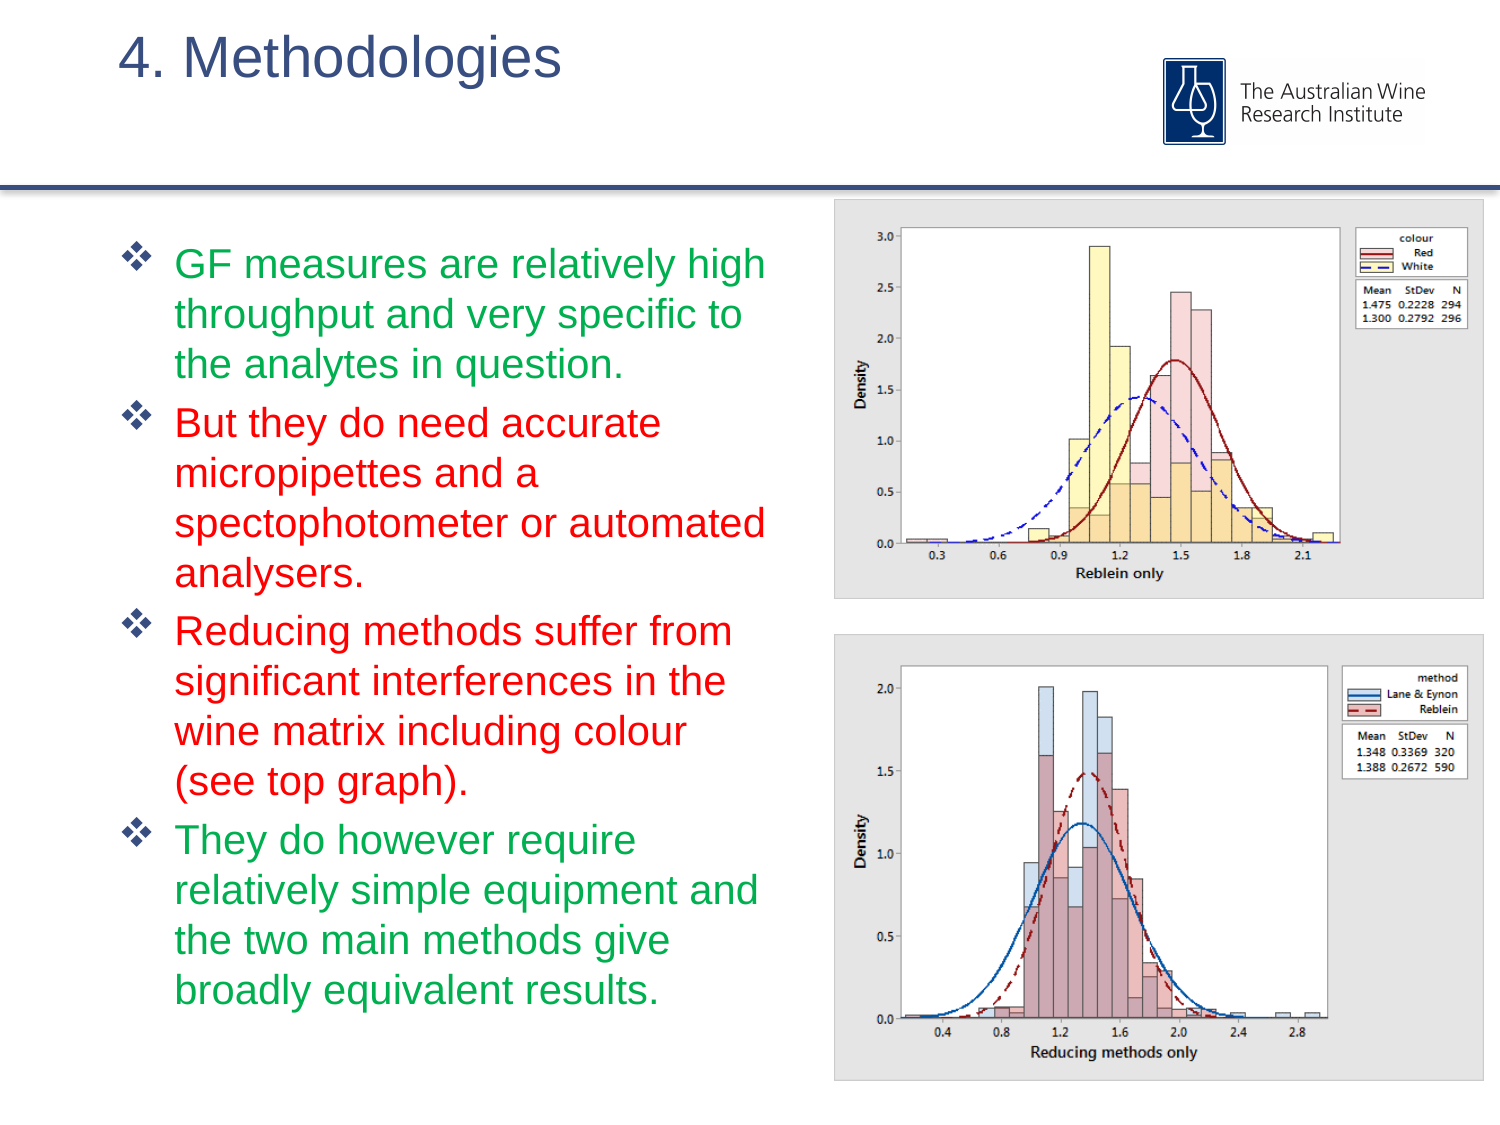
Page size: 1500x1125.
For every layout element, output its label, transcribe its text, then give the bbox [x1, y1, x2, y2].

picture [833, 634, 1484, 1081]
picture [833, 199, 1484, 599]
list GF measures are relatively high throughput and very specific to the analytes in question. But they do need accurate micropipettes and a spectophotometer or automated analysers. Reducing methods suffer from significant interferences in the wine matrix including colour (see top graph). They do however require relatively simple equipment and the two main methods give broadly equivalent results. [102, 228, 793, 1041]
title 4. Methodologies [102, 11, 1398, 230]
picture [1398, 58, 1425, 145]
